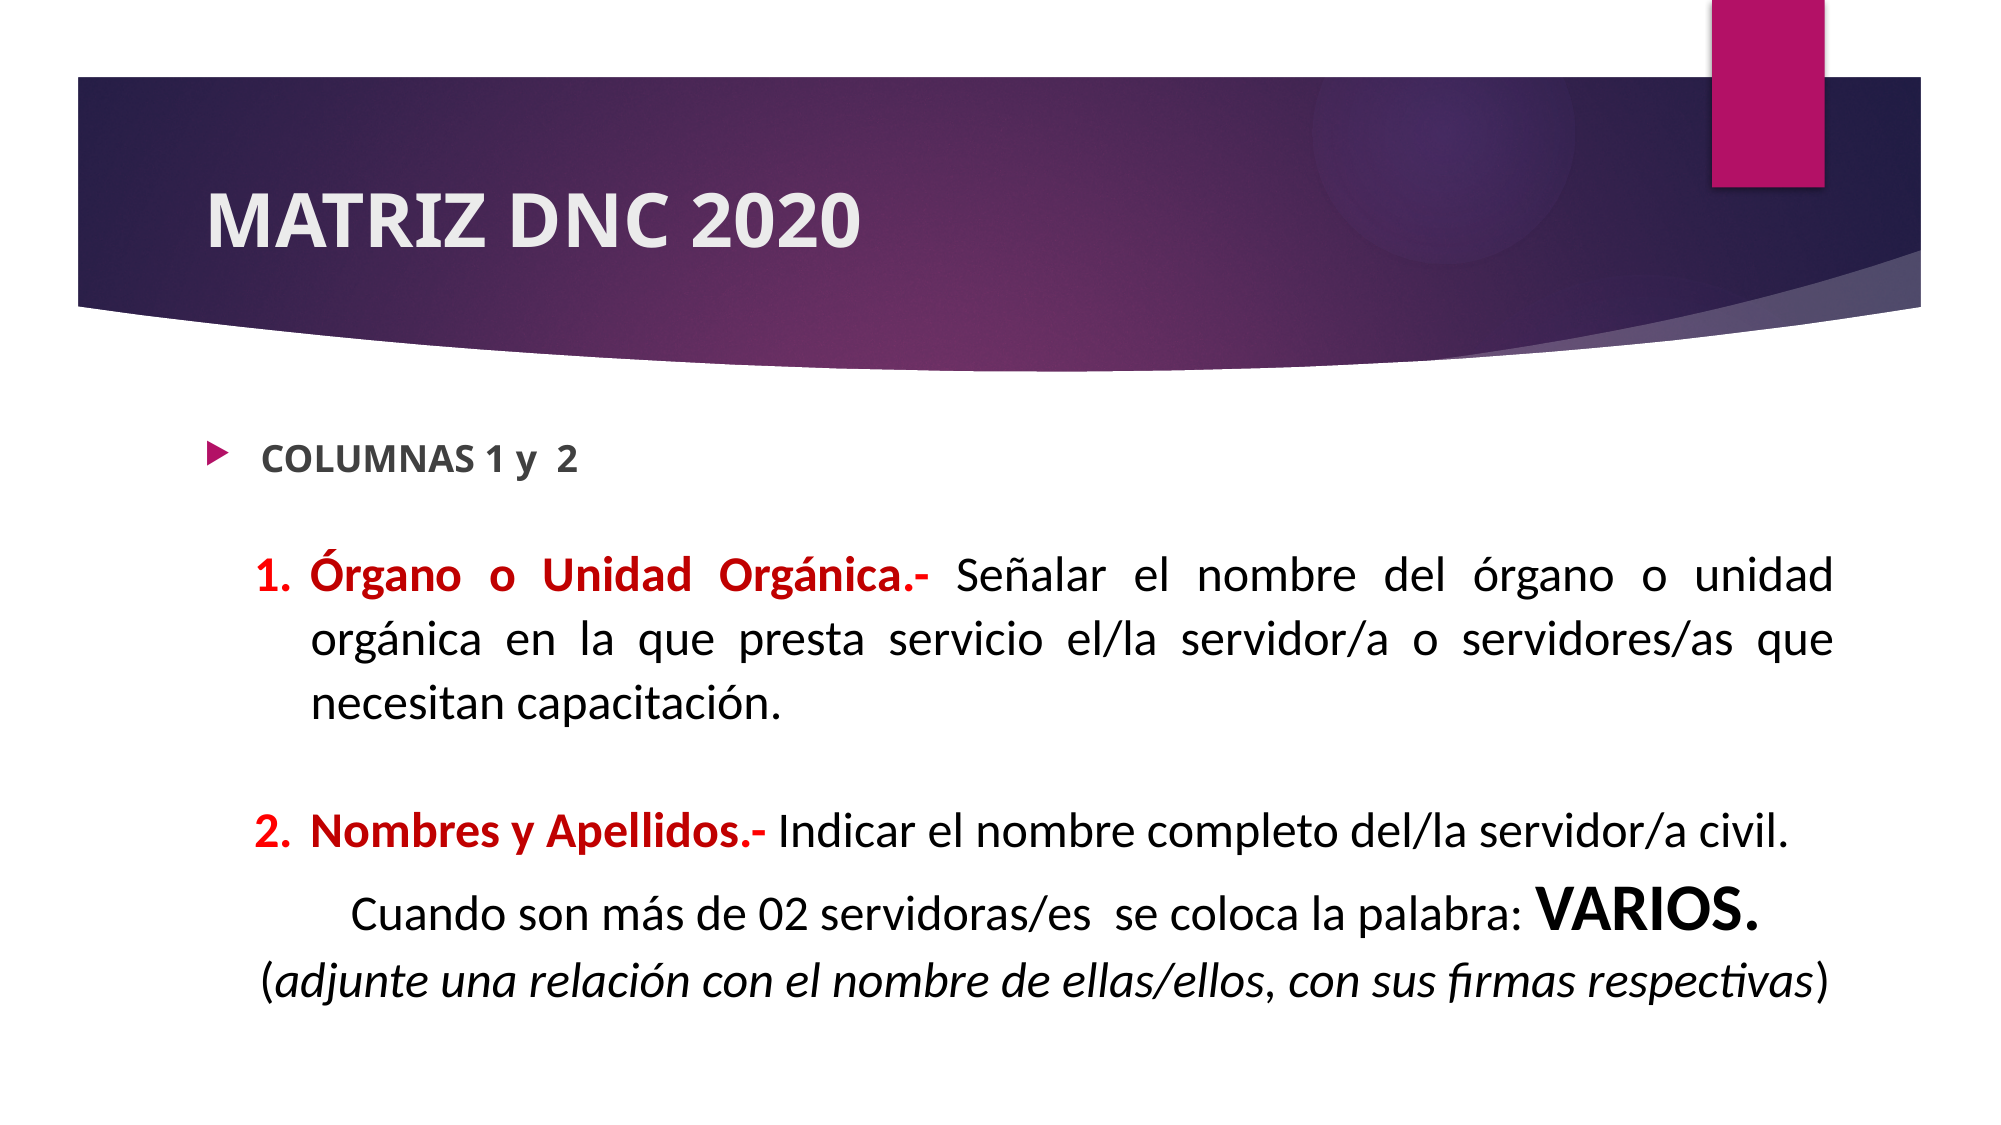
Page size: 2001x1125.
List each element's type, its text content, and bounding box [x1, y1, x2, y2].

text_box Órgano o Unidad Orgánica.- Señalar el nombre del órgano o unidad orgánica en la que presta servicio el/la servidor/a o servidores/as que necesitan capacitación. Nombres y Apellidos.- Indicar el nombre completo del/la servidor/a civil. Cuando son más de 02 servidoras/es se coloca la palabra: VARIOS. (adjunte una relación con el nombre de ellas/ellos, con sus firmas respectivas) [239, 529, 1850, 1015]
title MATRIZ DNC 2020 [189, 159, 1627, 276]
list COLUMNAS 1 y 2 [189, 427, 1638, 988]
